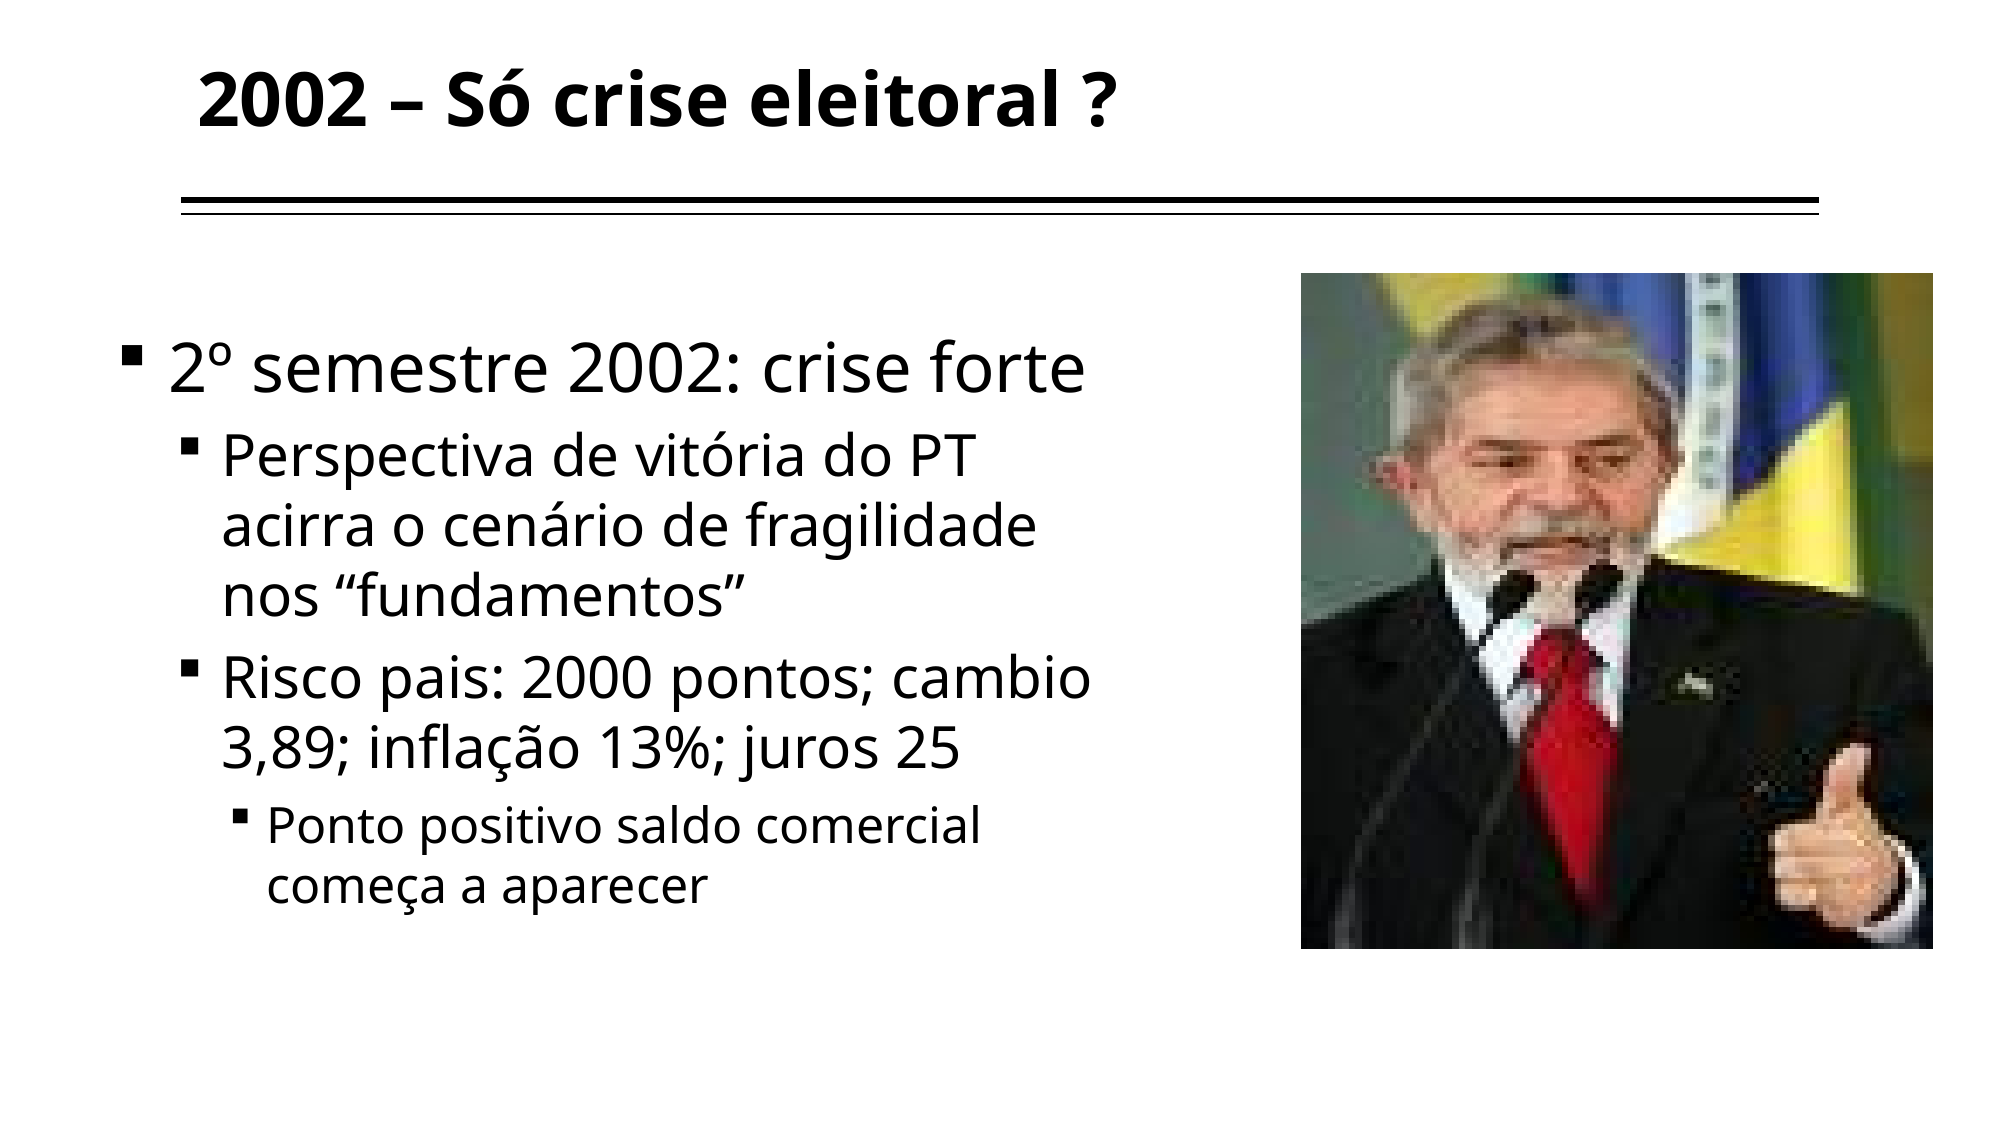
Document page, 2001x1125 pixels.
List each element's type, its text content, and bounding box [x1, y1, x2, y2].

picture [1301, 273, 1933, 949]
text_box 2º semestre 2002: crise forte Perspectiva de vitória do PT acirra o cenário de fragilidade nos “fundamentos” Risco pais: 2000 pontos; cambio 3,89; inflação 13%; juros 25 Ponto positivo saldo comercial começa a aparecer [101, 315, 1129, 1125]
title 2002 – Só crise eleitoral ? [182, 12, 1819, 193]
